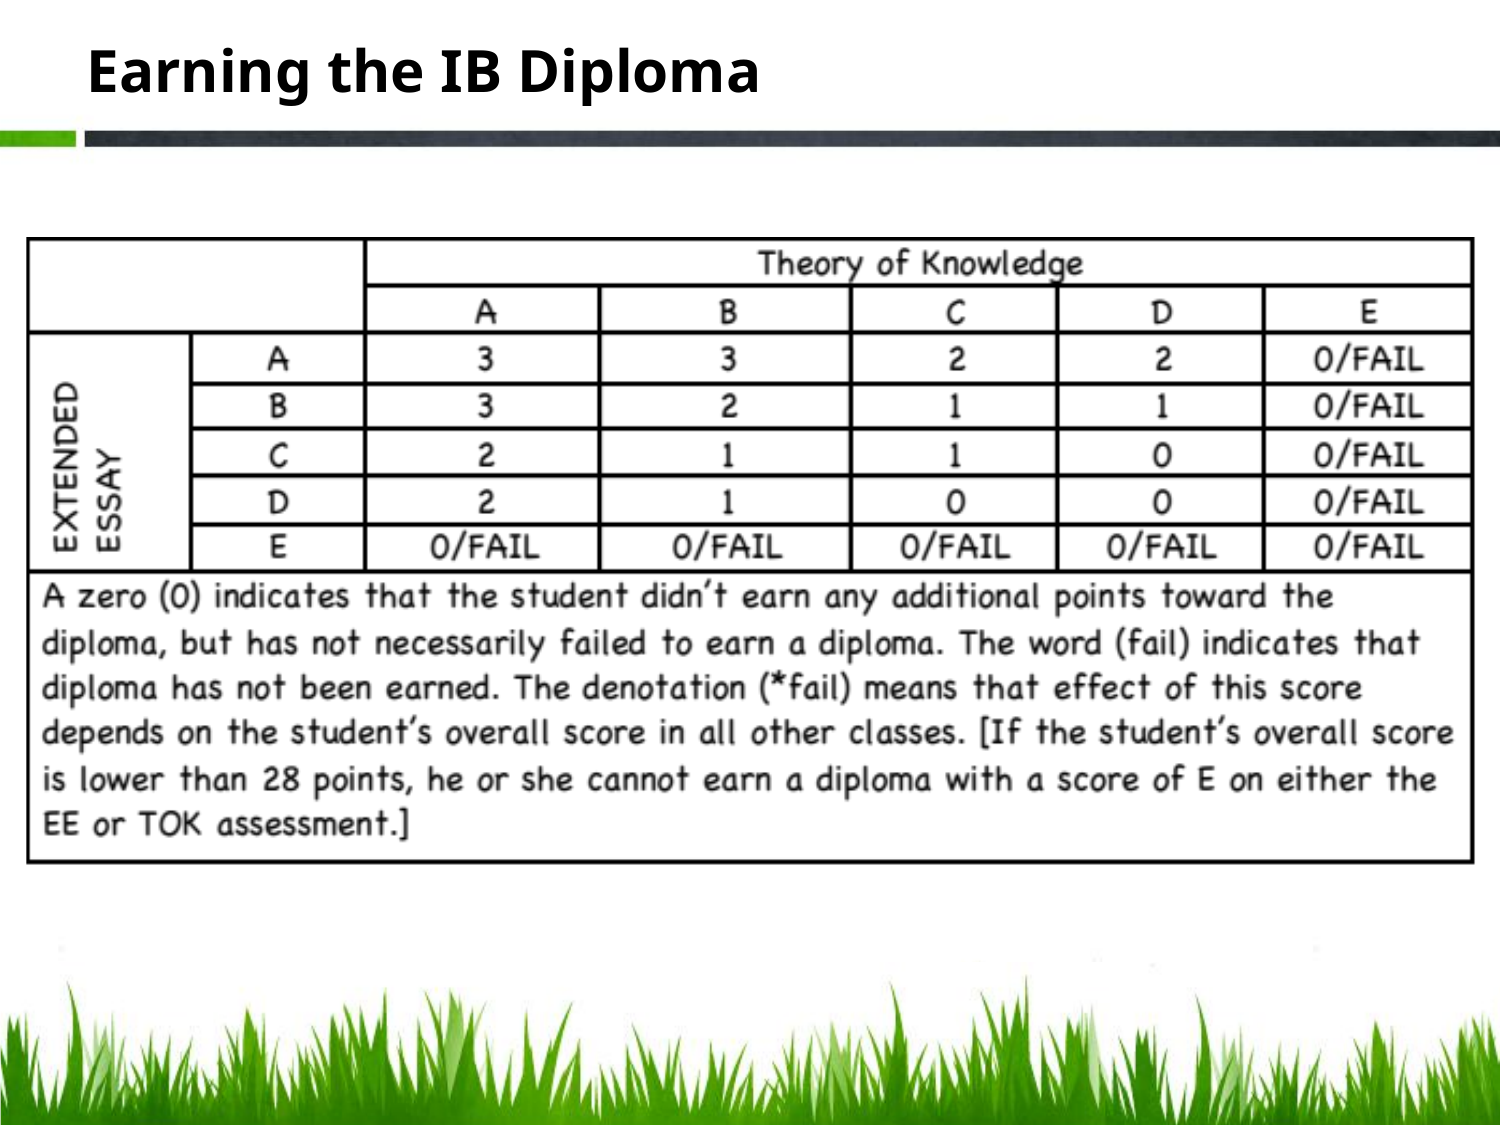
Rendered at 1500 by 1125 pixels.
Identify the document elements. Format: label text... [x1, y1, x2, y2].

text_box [25, 237, 1499, 901]
title Earning the IB Diploma [71, 12, 1450, 125]
picture [0, 0, 1500, 1125]
